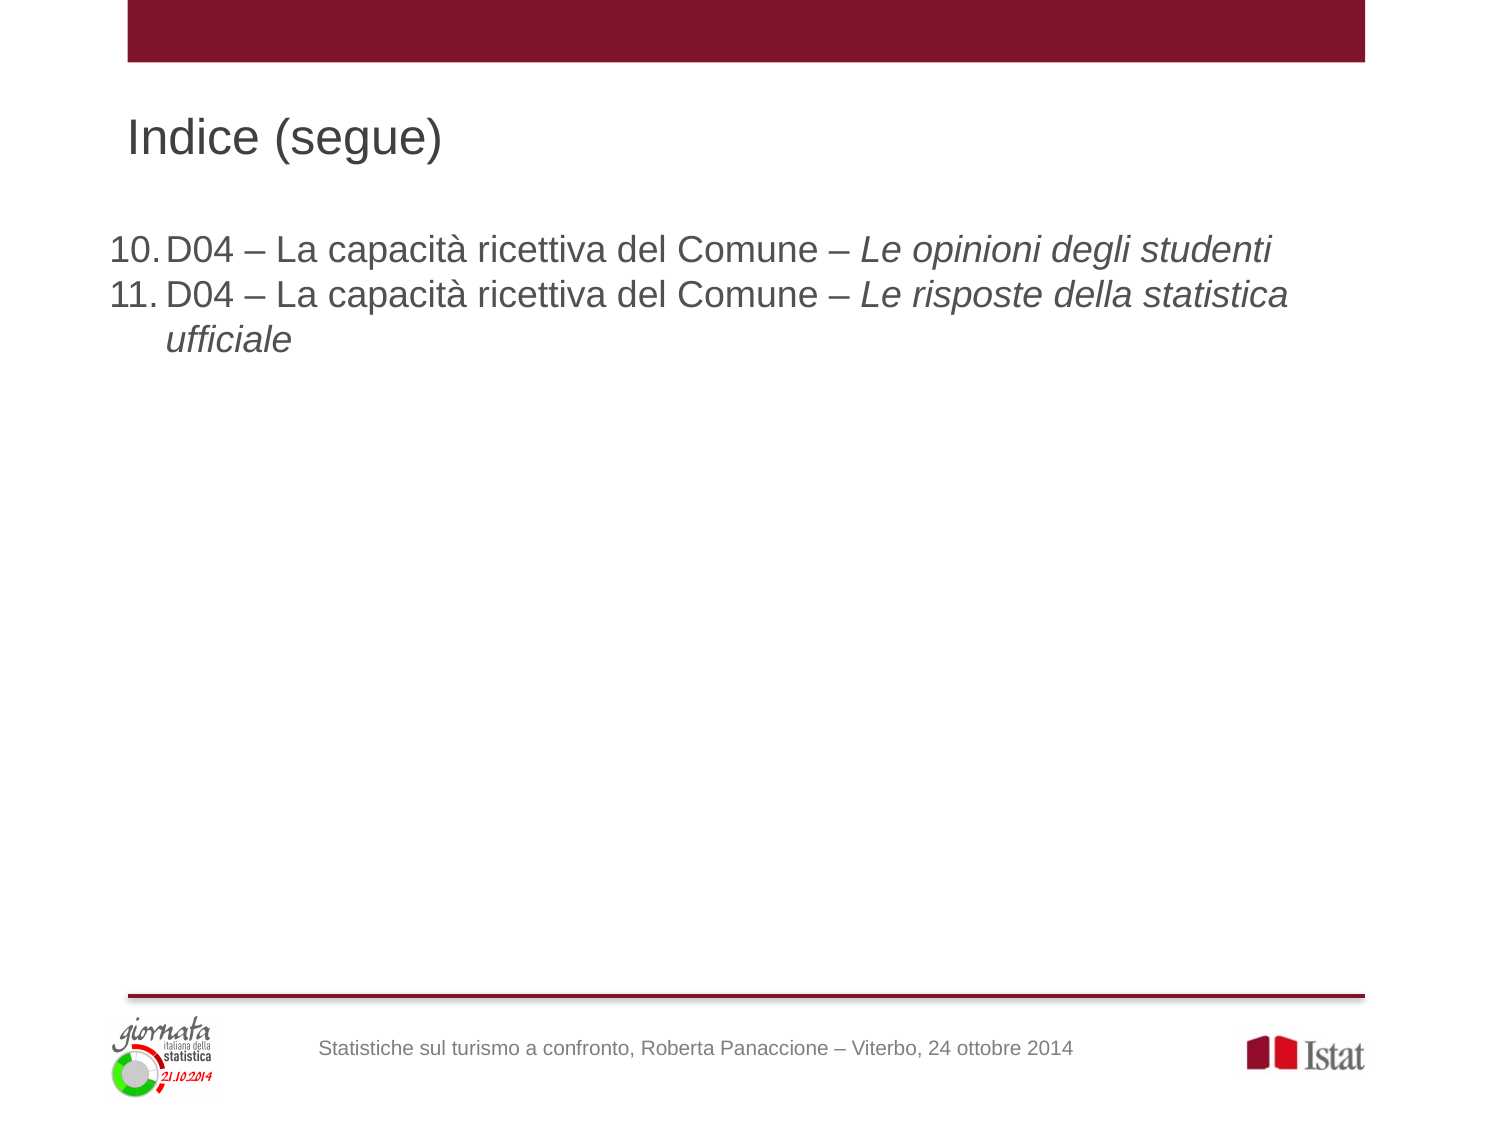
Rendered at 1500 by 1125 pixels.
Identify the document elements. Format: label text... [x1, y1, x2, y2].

picture [111, 1015, 221, 1098]
text_box D04 – La capacità ricettiva del Comune – Le opinioni degli studenti D04 – La capacità ricettiva del Comune – Le risposte della statistica ufficiale [94, 173, 1349, 413]
text_box Indice (segue) [111, 97, 1349, 172]
picture [1239, 1025, 1373, 1081]
